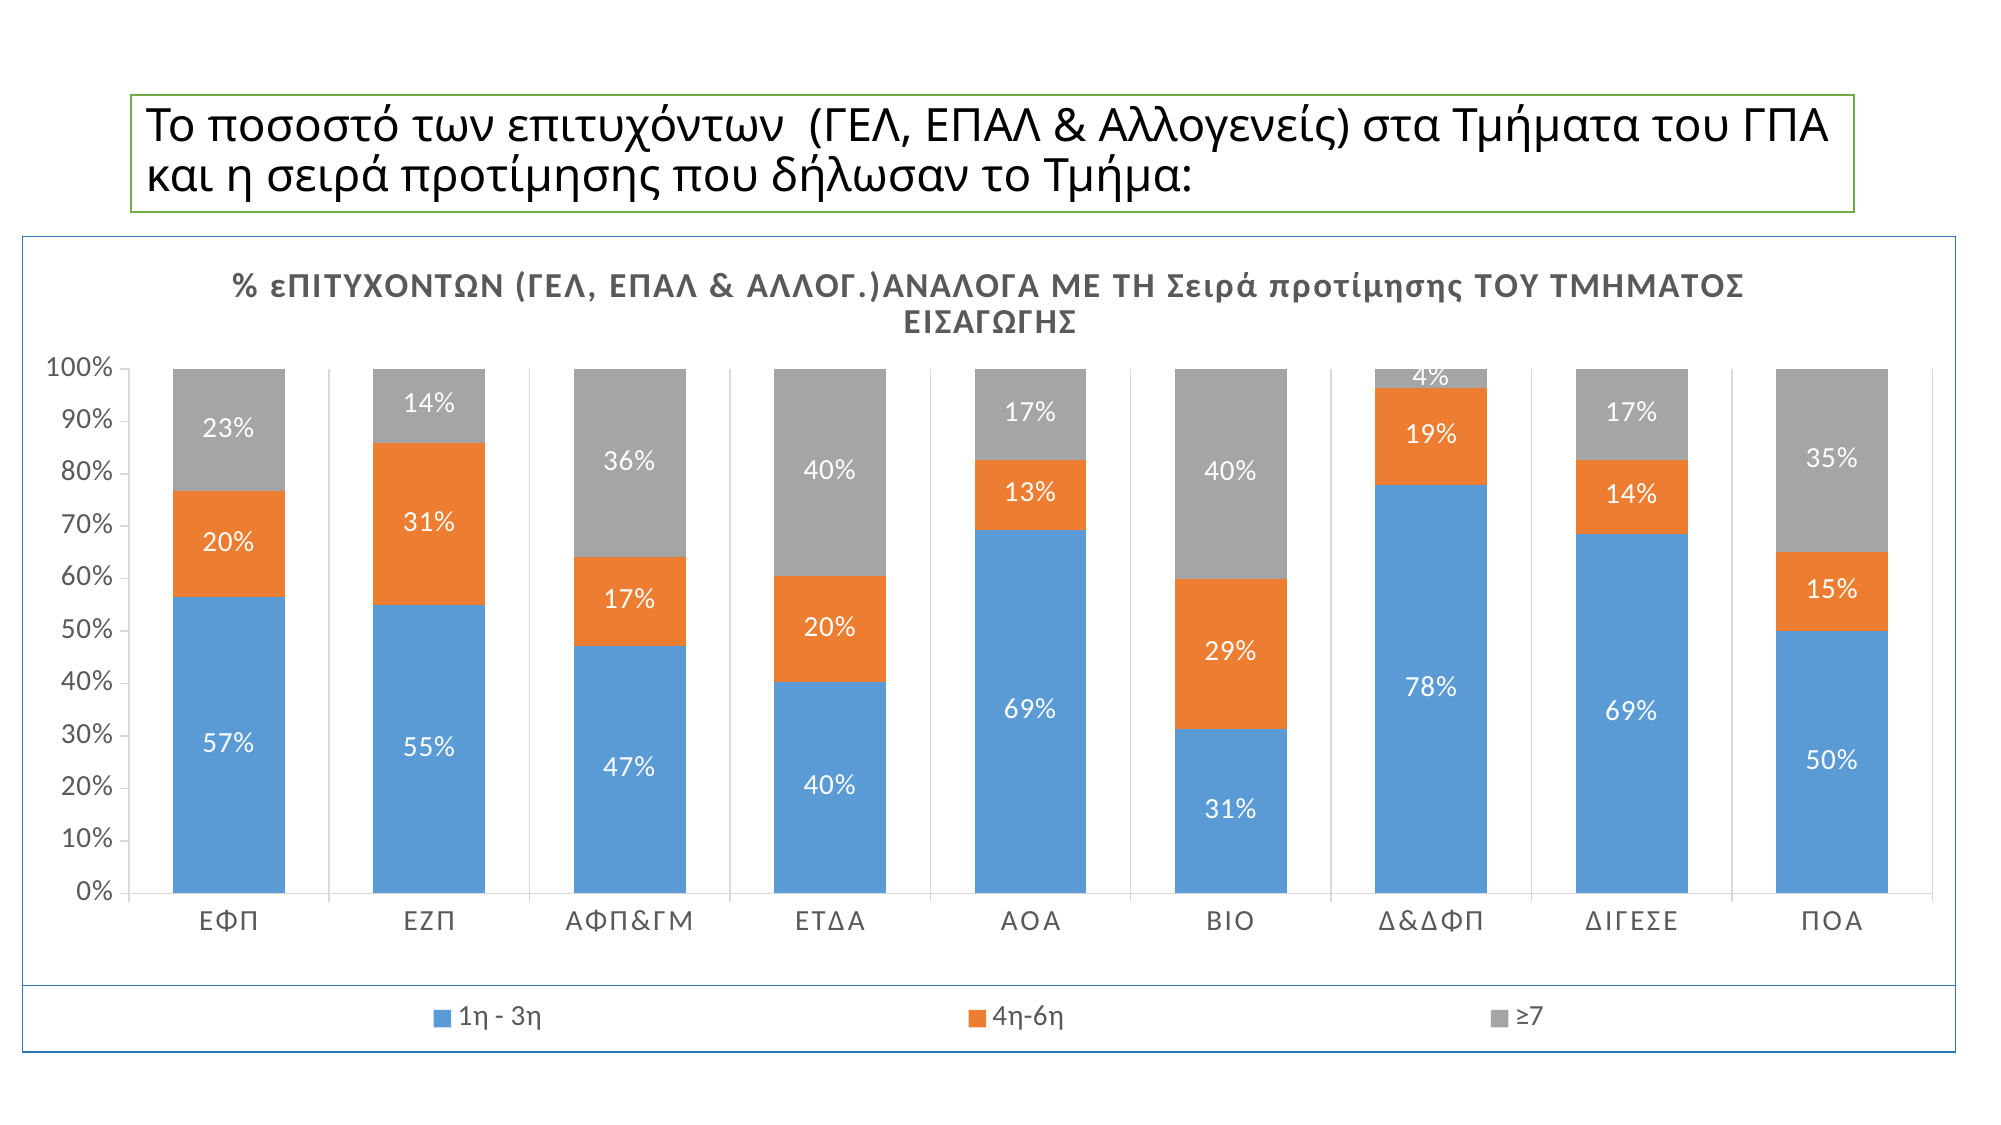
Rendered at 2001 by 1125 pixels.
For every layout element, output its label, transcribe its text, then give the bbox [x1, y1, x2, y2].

chart [22, 236, 1956, 1053]
text_box Το ποσοστό των επιτυχόντων (ΓΕΛ, ΕΠΑΛ & Αλλογενείς) στα Τμήματα του ΓΠΑ και η σειρά προτίμησης που δήλωσαν το Τμήμα: [130, 94, 1855, 213]
